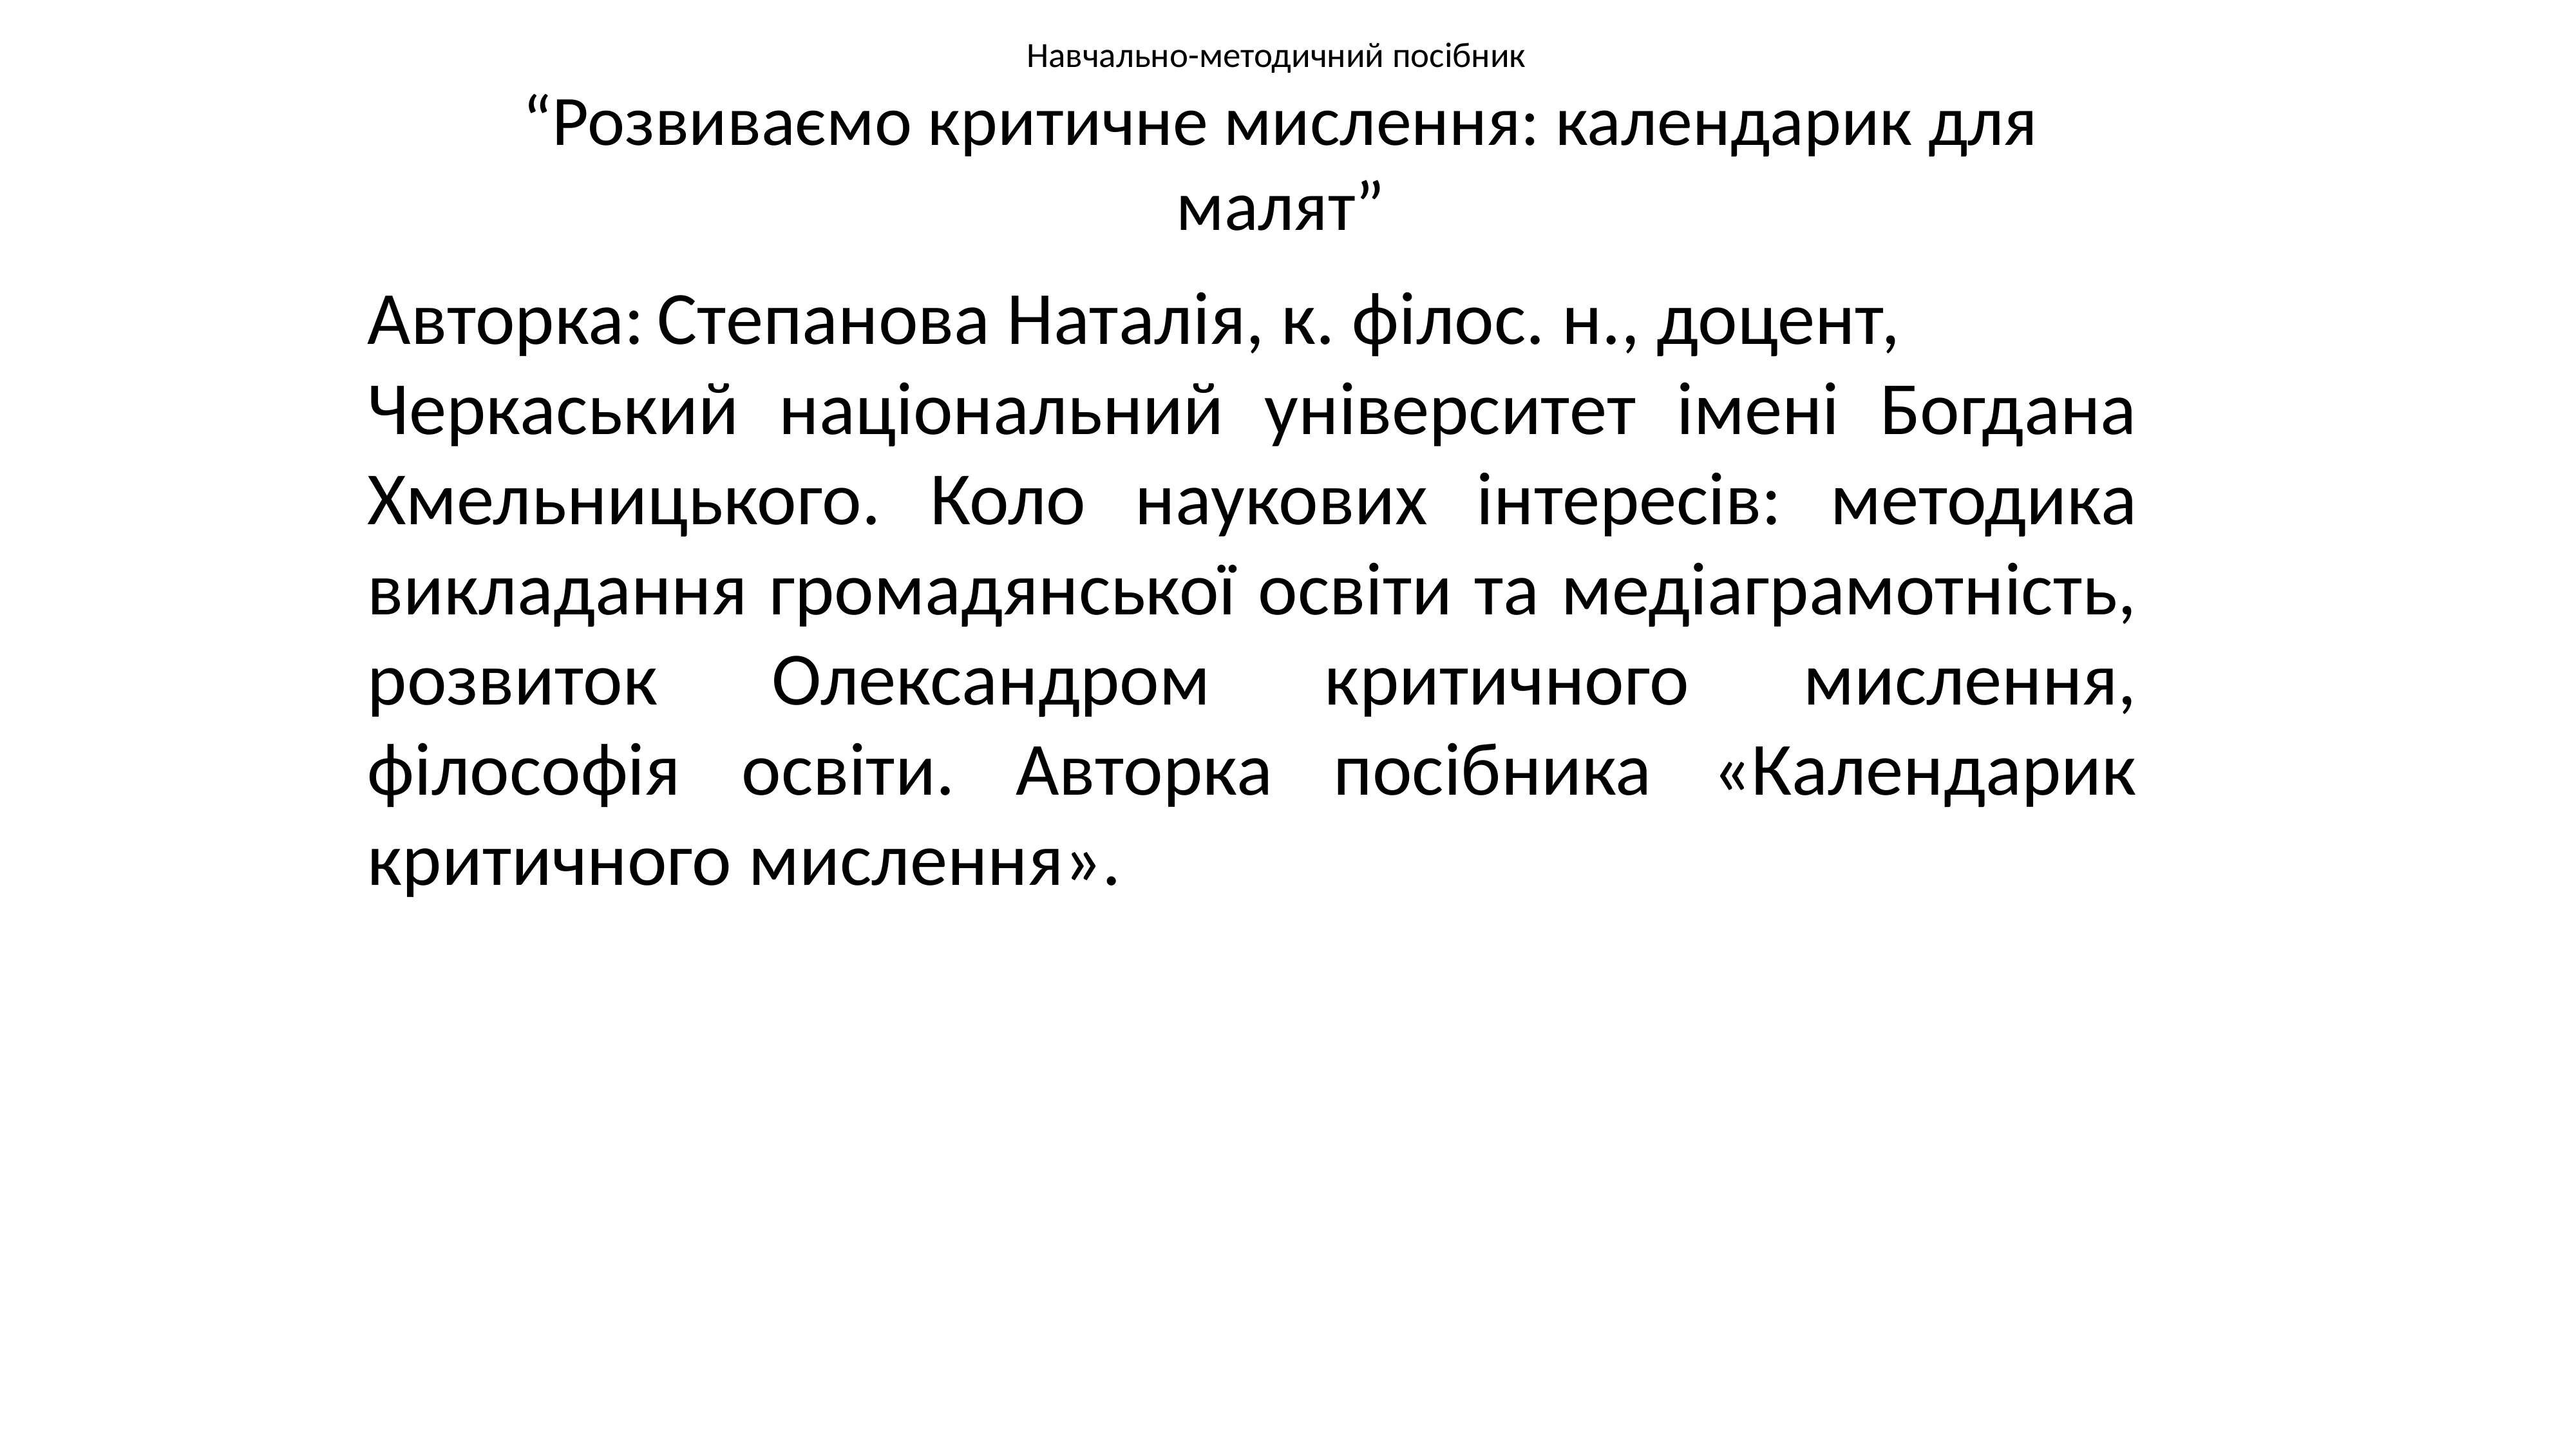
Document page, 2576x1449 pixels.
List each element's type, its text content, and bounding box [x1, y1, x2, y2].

text_box Авторка: Степанова Наталія, к. філос. н., доцент, Черкаський національний університет імені Богдана Хмельницького. Коло наукових інтересів: методика викладання громадянської освіти та медіаграмотність, розвиток Олександром критичного мислення, філософія освіти. Авторка посібника «Календарик критичного мислення». [358, 264, 2148, 905]
title Навчально-методичний посібник “Розвиваємо критичне мислення: календарик для малят” [413, 25, 2148, 264]
